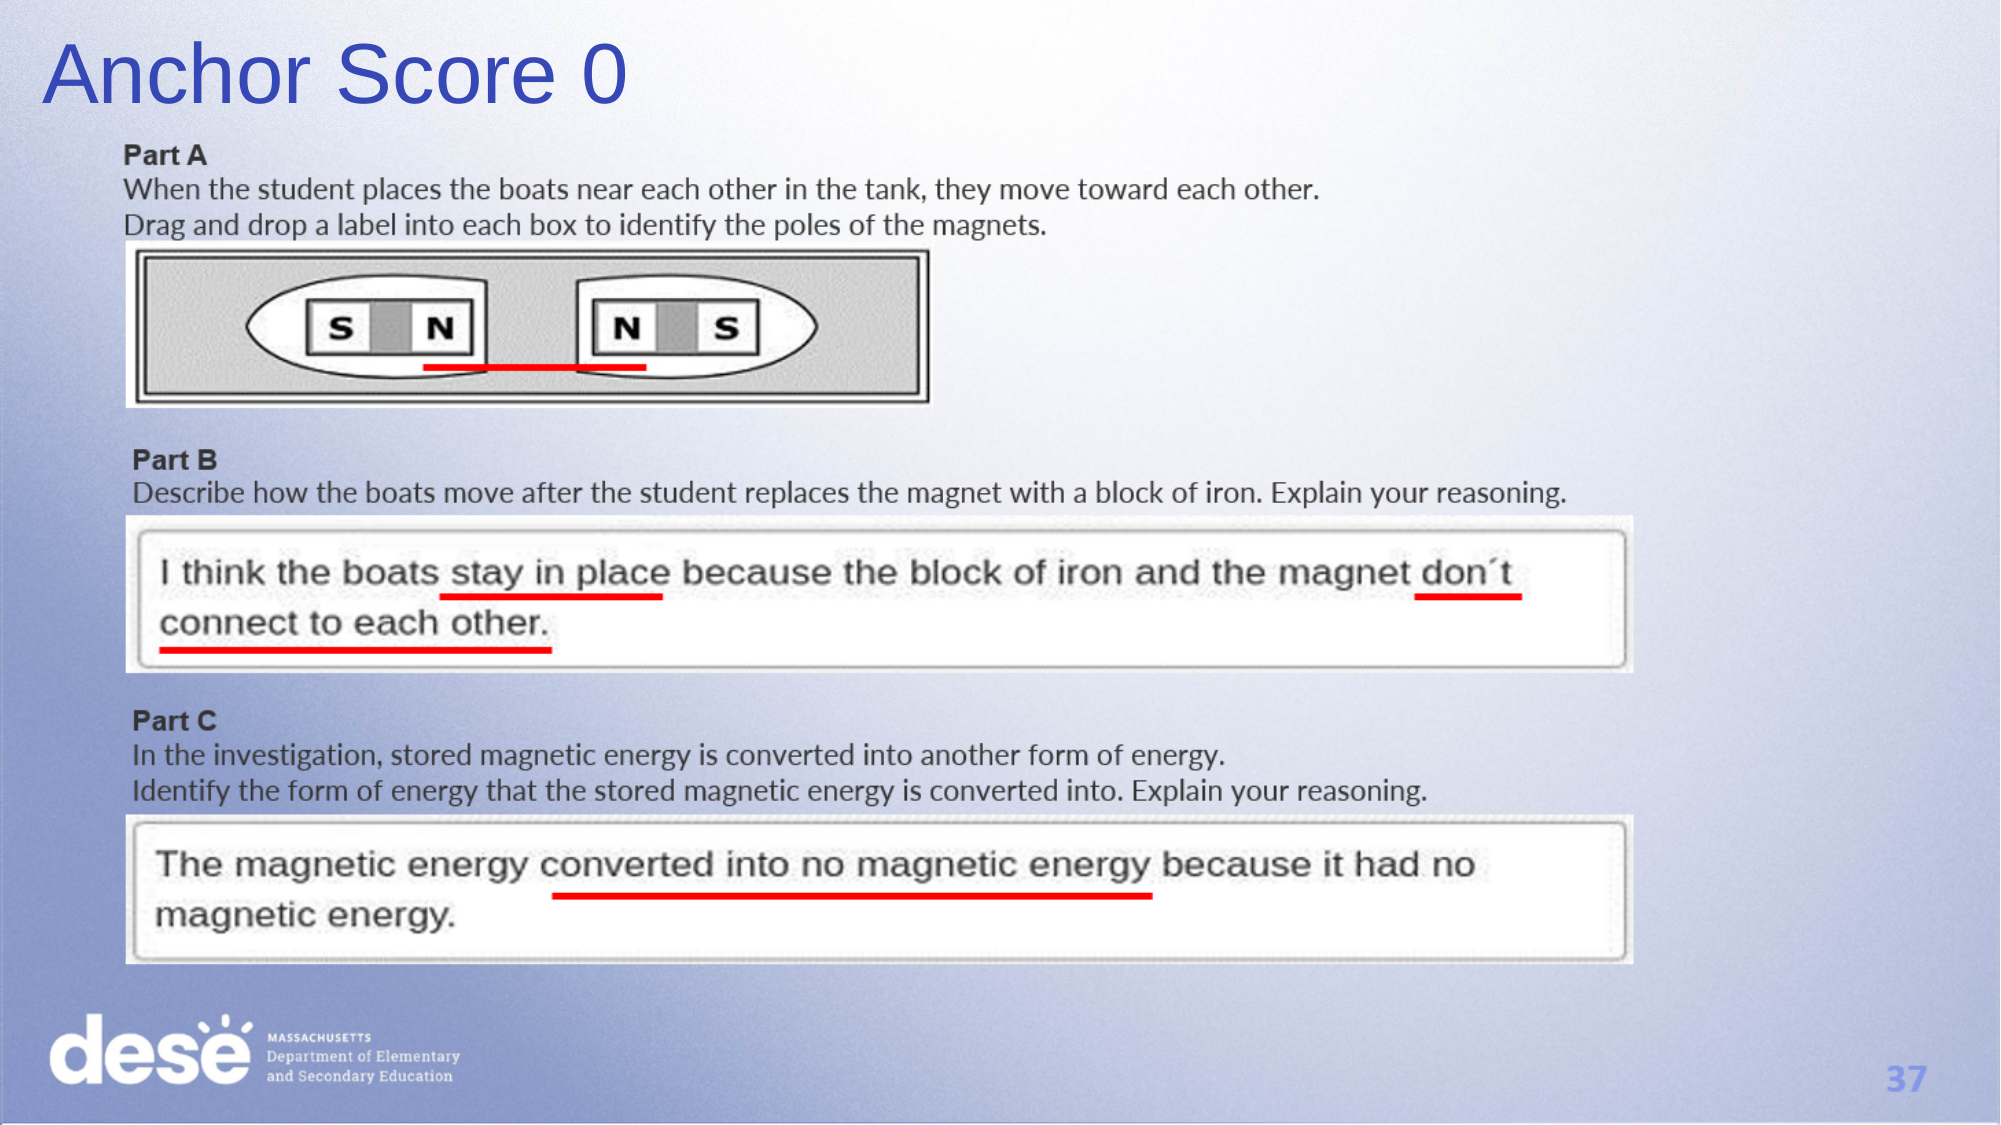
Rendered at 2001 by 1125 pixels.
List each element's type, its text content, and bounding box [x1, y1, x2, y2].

title Anchor Score 0 [27, 22, 1880, 129]
picture [0, 0, 2000, 1125]
